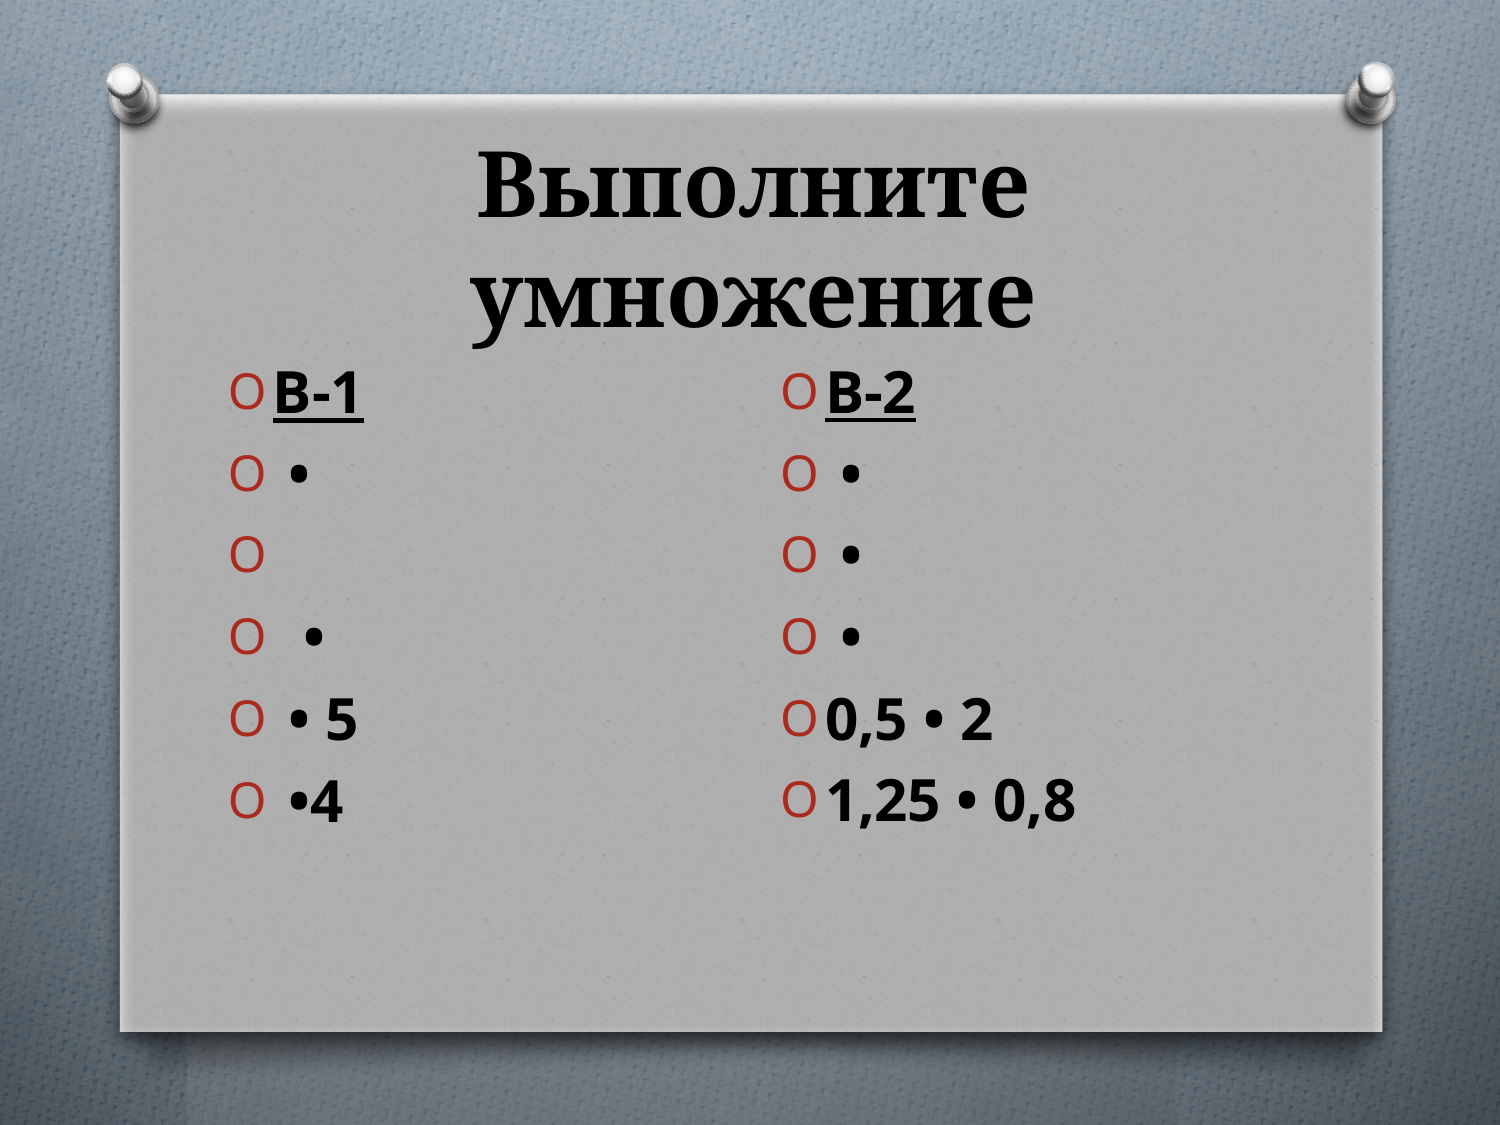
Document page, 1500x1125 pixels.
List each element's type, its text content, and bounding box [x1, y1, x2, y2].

picture [75, 29, 198, 153]
title Выполните умножение [183, 137, 1326, 335]
picture [1317, 35, 1439, 156]
